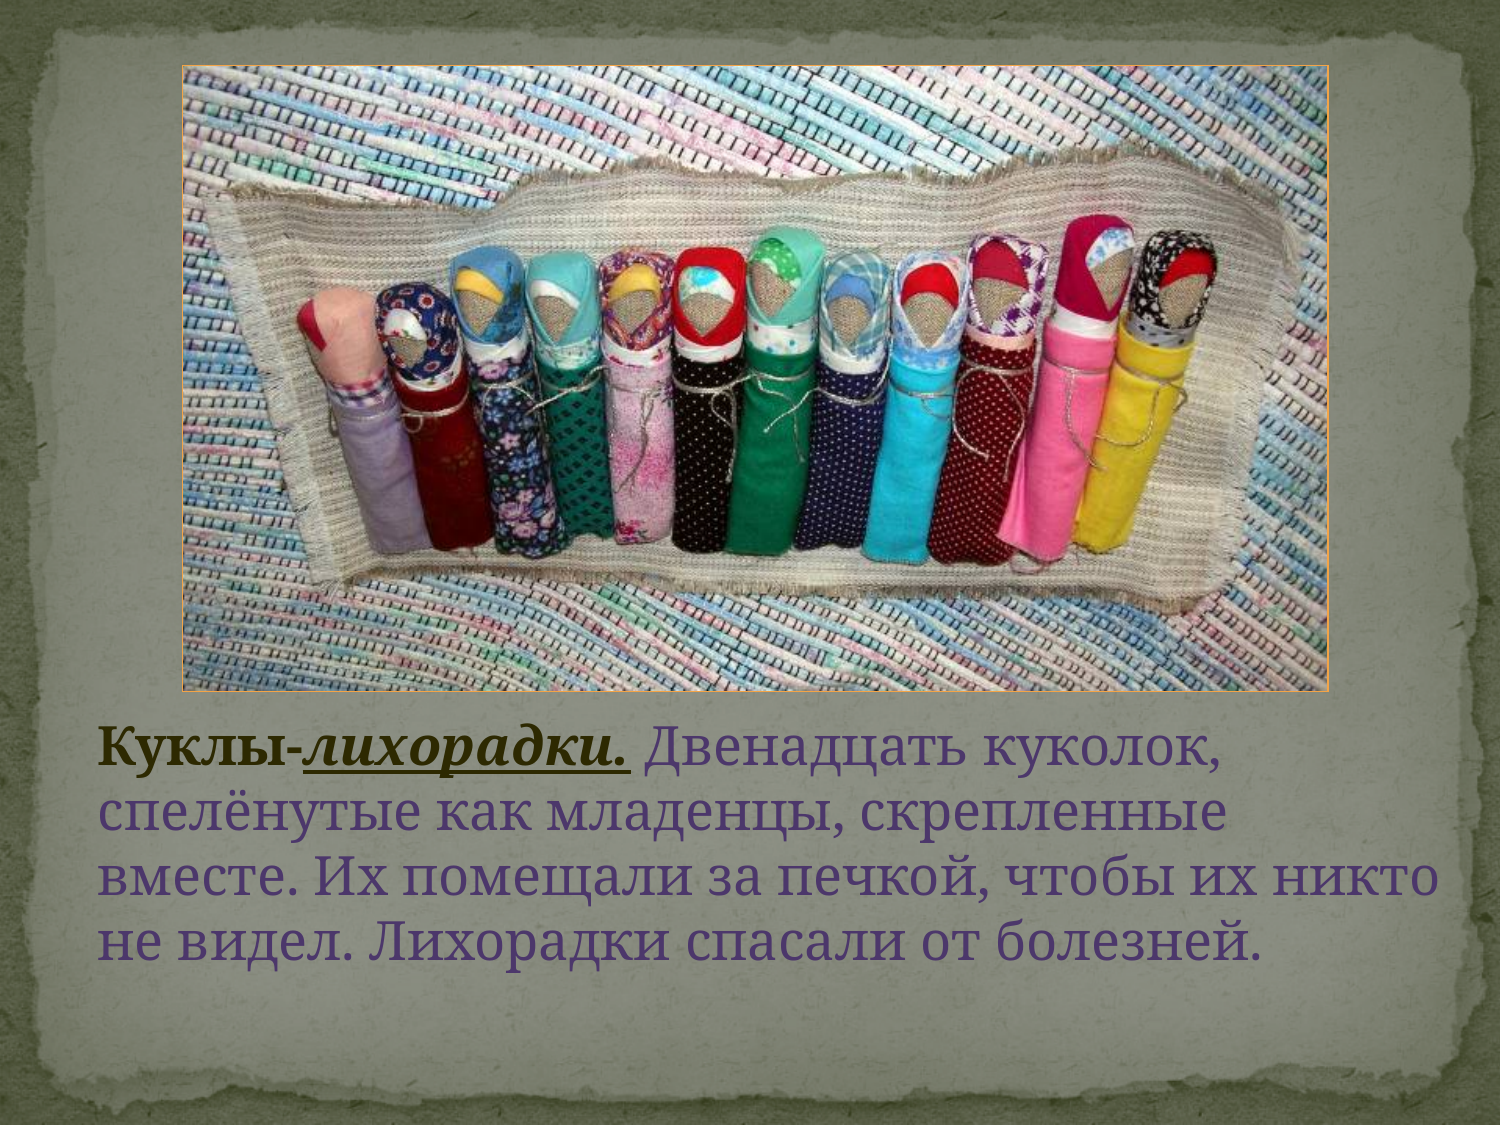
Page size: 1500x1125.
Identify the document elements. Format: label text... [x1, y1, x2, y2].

list Куклы-лихорадки. Двенадцать куколок, спелёнутые как младенцы, скрепленные вместе. Их помещали за печкой, чтобы их никто не видел. Лихорадки спасали от болезней. [41, 704, 1459, 1047]
picture [183, 66, 1327, 691]
